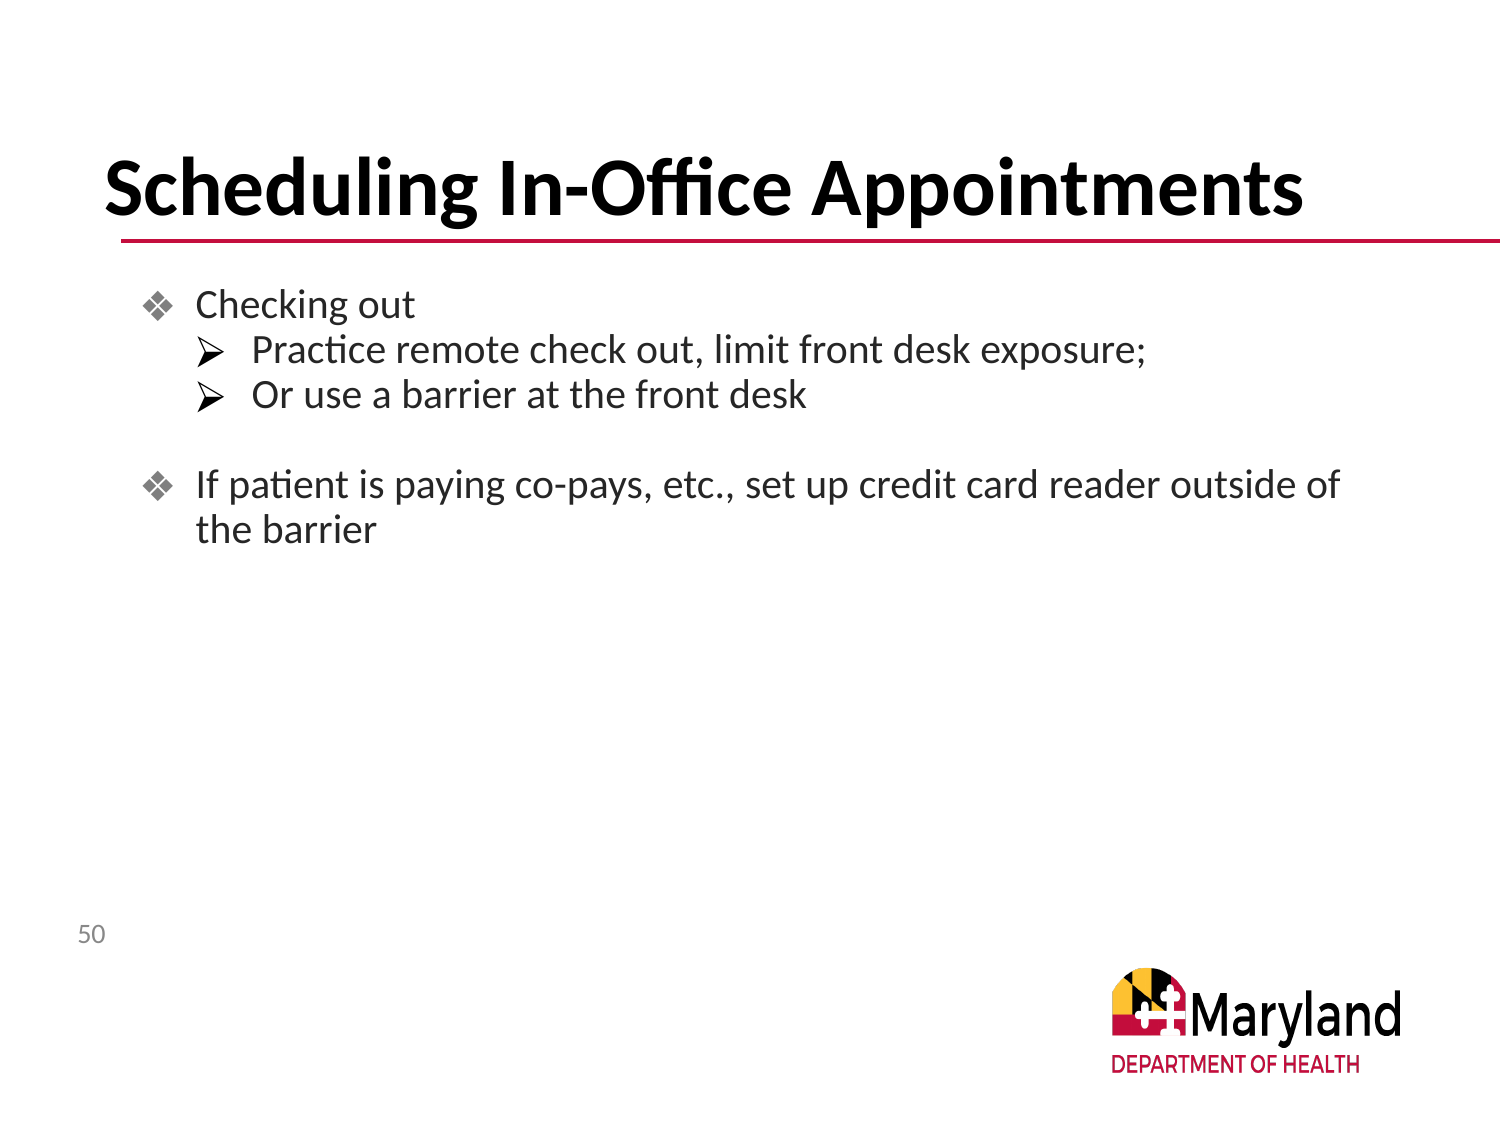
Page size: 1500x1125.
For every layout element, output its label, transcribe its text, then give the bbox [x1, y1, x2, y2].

list Checking out Practice remote check out, limit front desk exposure; Or use a barrier at the front desk If patient is paying co-pays, etc., set up credit card reader outside of the barrier [120, 276, 1360, 813]
title Scheduling In-Office Appointments [92, 127, 1437, 250]
slide_number 50 [66, 909, 133, 955]
picture [1105, 958, 1400, 1073]
